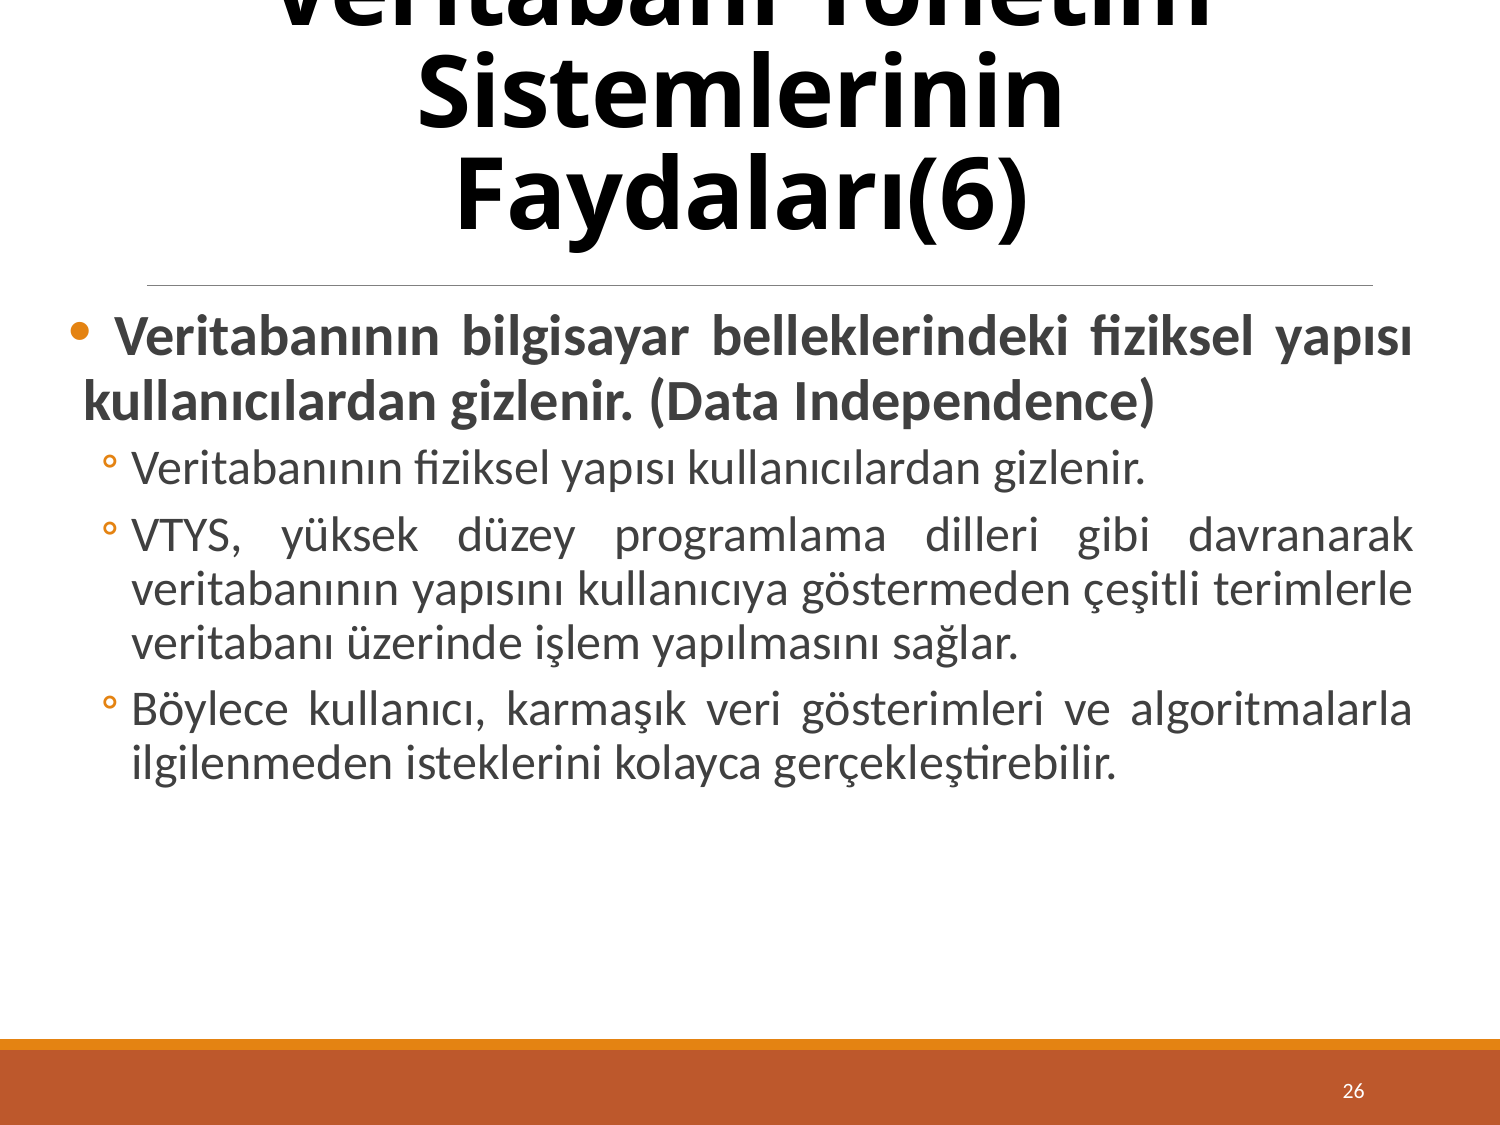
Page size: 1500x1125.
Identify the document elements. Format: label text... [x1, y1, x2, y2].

title Veritabanı Yönetim Sistemlerinin Faydaları(6) [103, 18, 1380, 258]
list Veritabanının bilgisayar belleklerindeki fiziksel yapısı kullanıcılardan gizlenir. (Data Independence) Veritabanının fiziksel yapısı kullanıcılardan gizlenir. VTYS, yüksek düzey programlama dilleri gibi davranarak veritabanının yapısını kullanıcıya göstermeden çeşitli terimlerle veritabanı üzerinde işlem yapılmasını sağlar. Böylece kullanıcı, karmaşık veri gösterimleri ve algoritmalarla ilgilenmeden isteklerini kolayca gerçekleştirebilir. [68, 290, 1415, 941]
slide_number 26 [1218, 1059, 1380, 1120]
